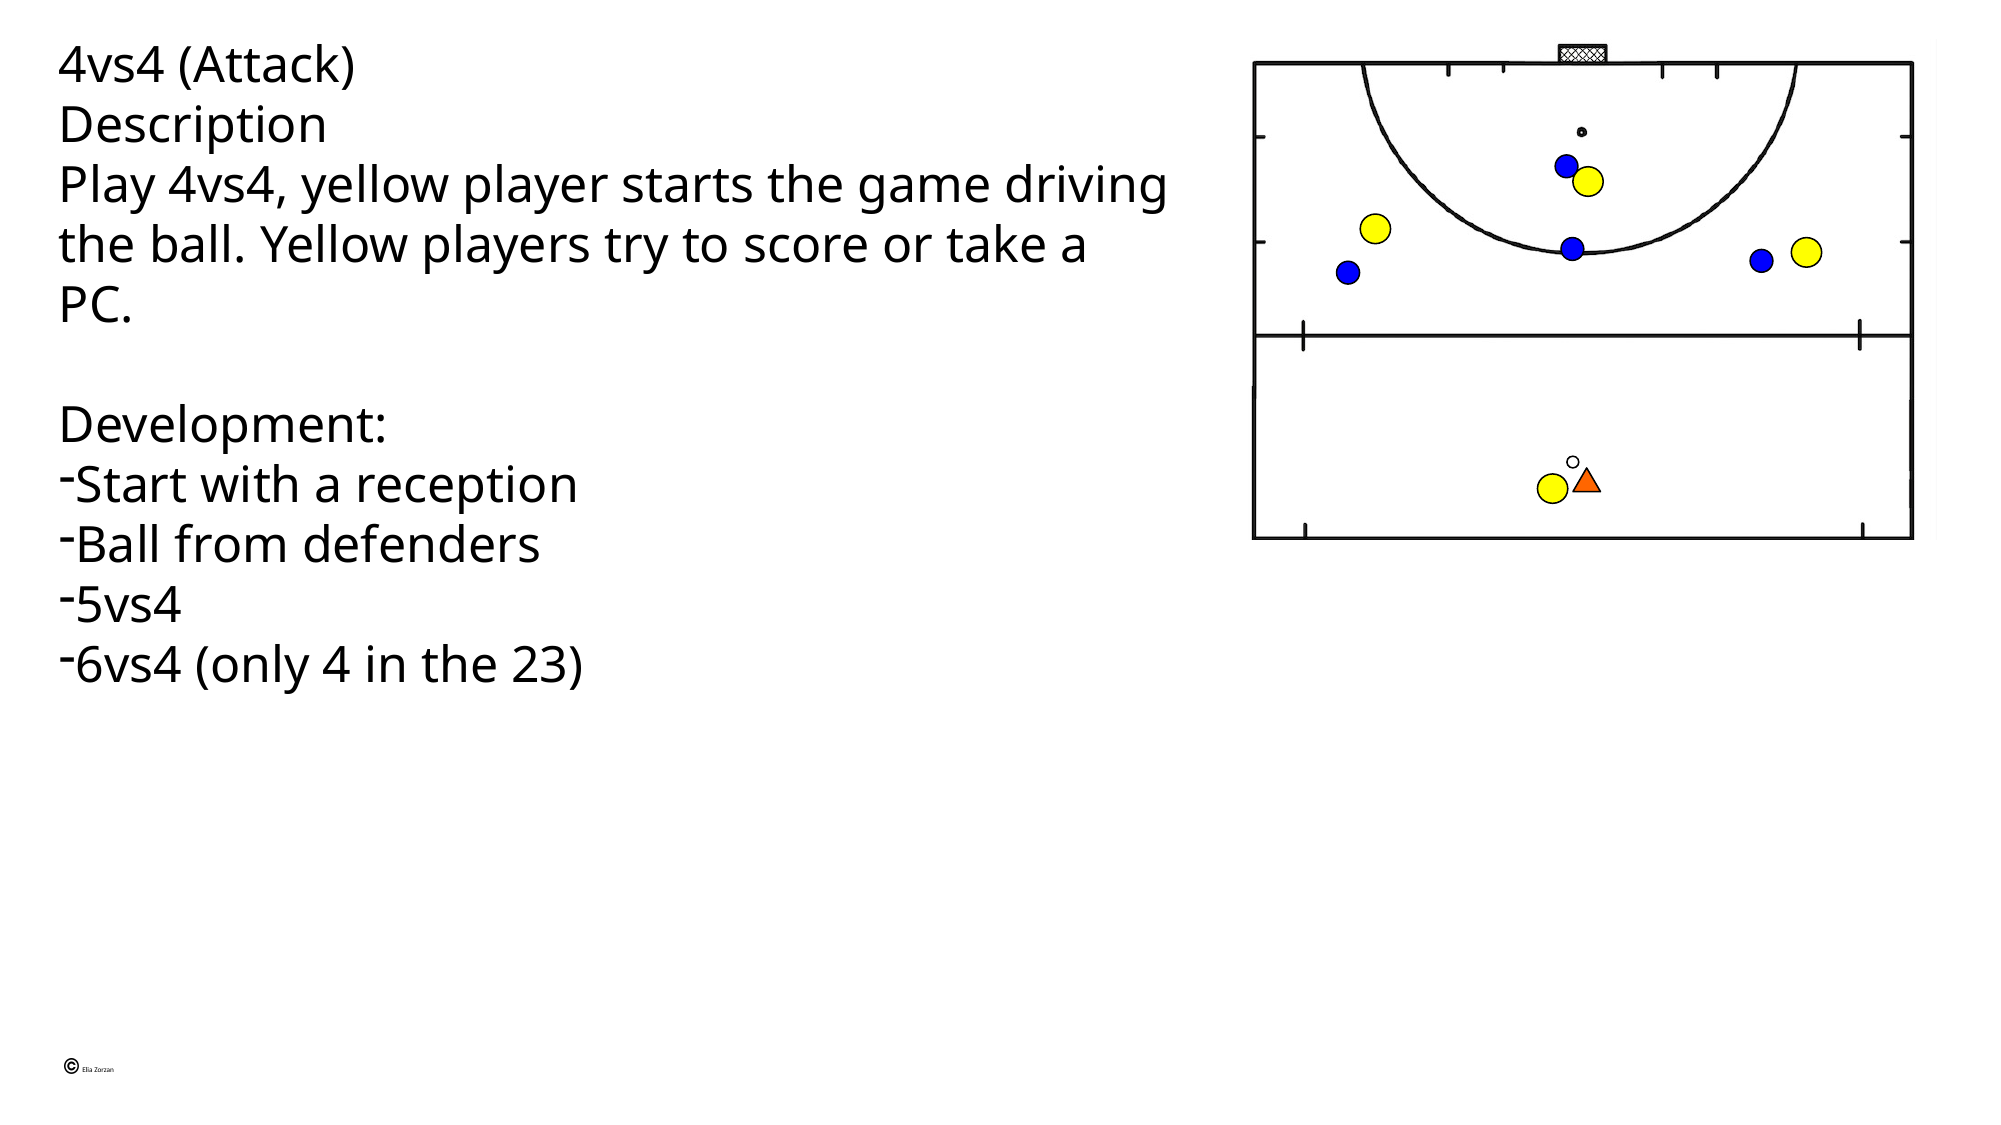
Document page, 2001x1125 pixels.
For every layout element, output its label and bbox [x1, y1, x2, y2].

picture [1228, 39, 1937, 540]
text_box [55, 24, 1178, 700]
text_box [64, 1057, 119, 1082]
